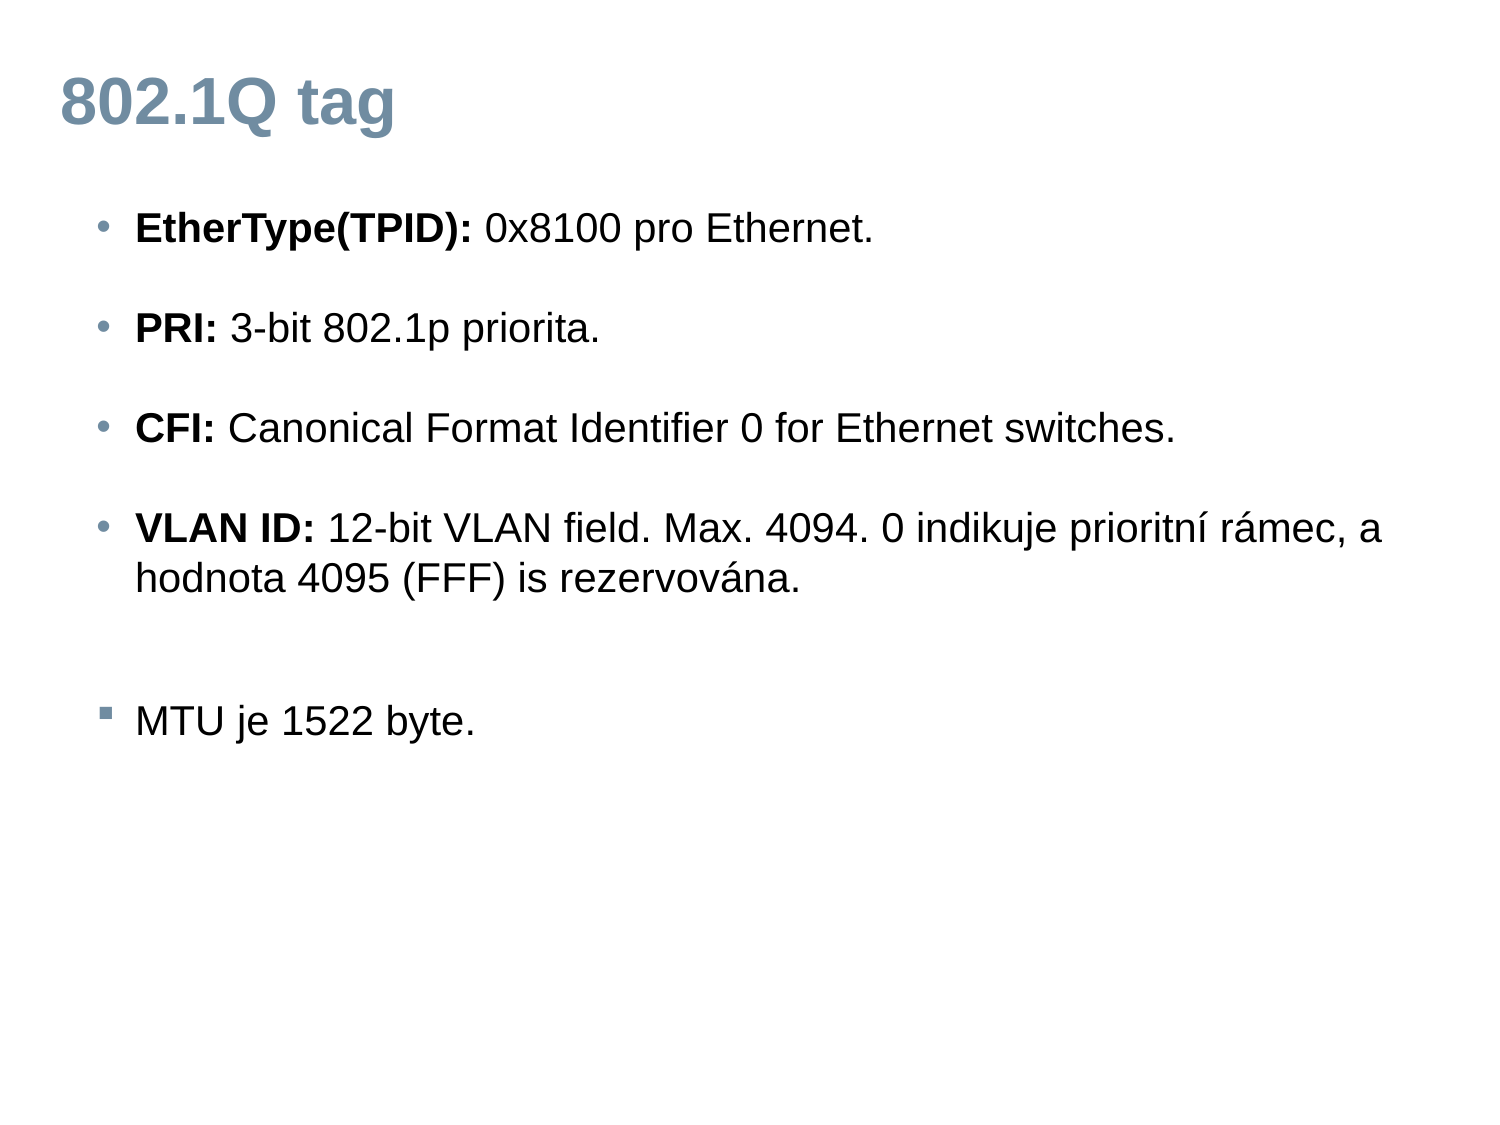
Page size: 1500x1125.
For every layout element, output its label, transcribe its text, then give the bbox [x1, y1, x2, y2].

list EtherType(TPID): 0x8100 pro Ethernet. PRI: 3-bit 802.1p priorita. CFI: Canonical Format Identifier 0 for Ethernet switches. VLAN ID: 12-bit VLAN field. Max. 4094. 0 indikuje prioritní rámec, a hodnota 4095 (FFF) is rezervována. MTU je 1522 byte. [45, 193, 1444, 1037]
title 802.1Q tag [45, 59, 1444, 182]
